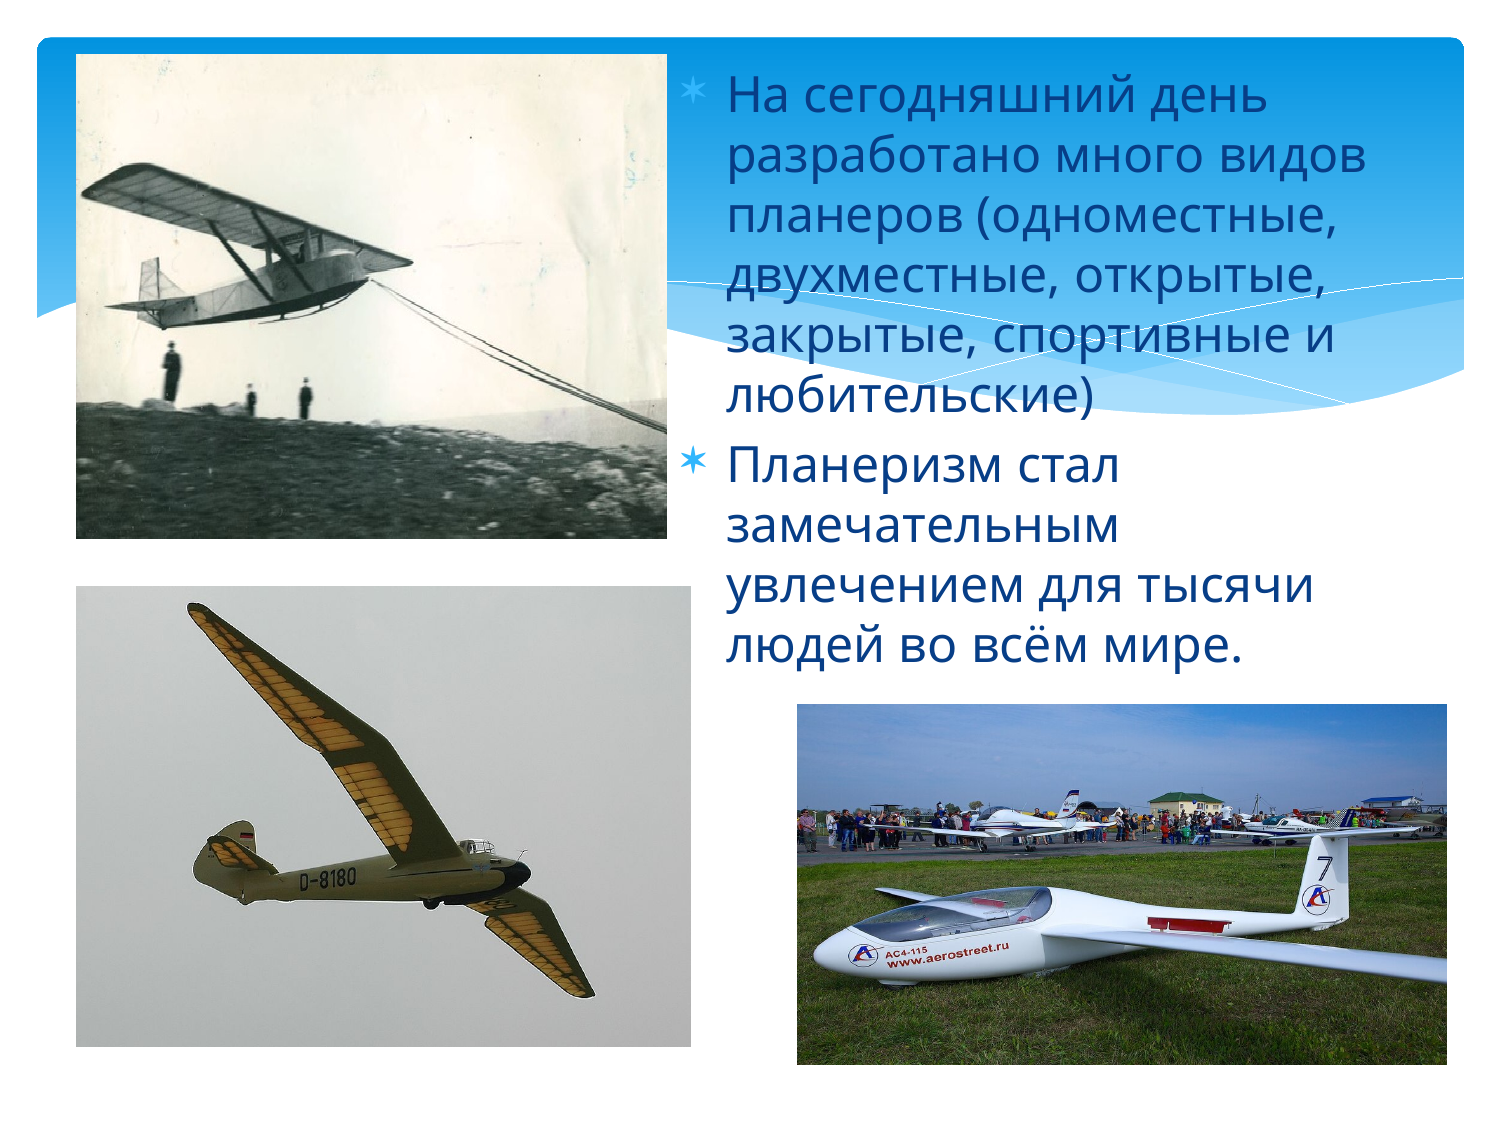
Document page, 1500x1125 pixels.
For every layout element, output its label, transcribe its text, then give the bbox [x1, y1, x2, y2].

picture [0, 29, 667, 540]
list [76, 585, 692, 1048]
list На сегодняшний день разработано много видов планеров (одноместные, двухместные, открытые, закрытые, спортивные и любительские) Планеризм стал замечательным увлечением для тысячи людей во всём мире. [666, 54, 1447, 705]
picture [796, 703, 1448, 1065]
